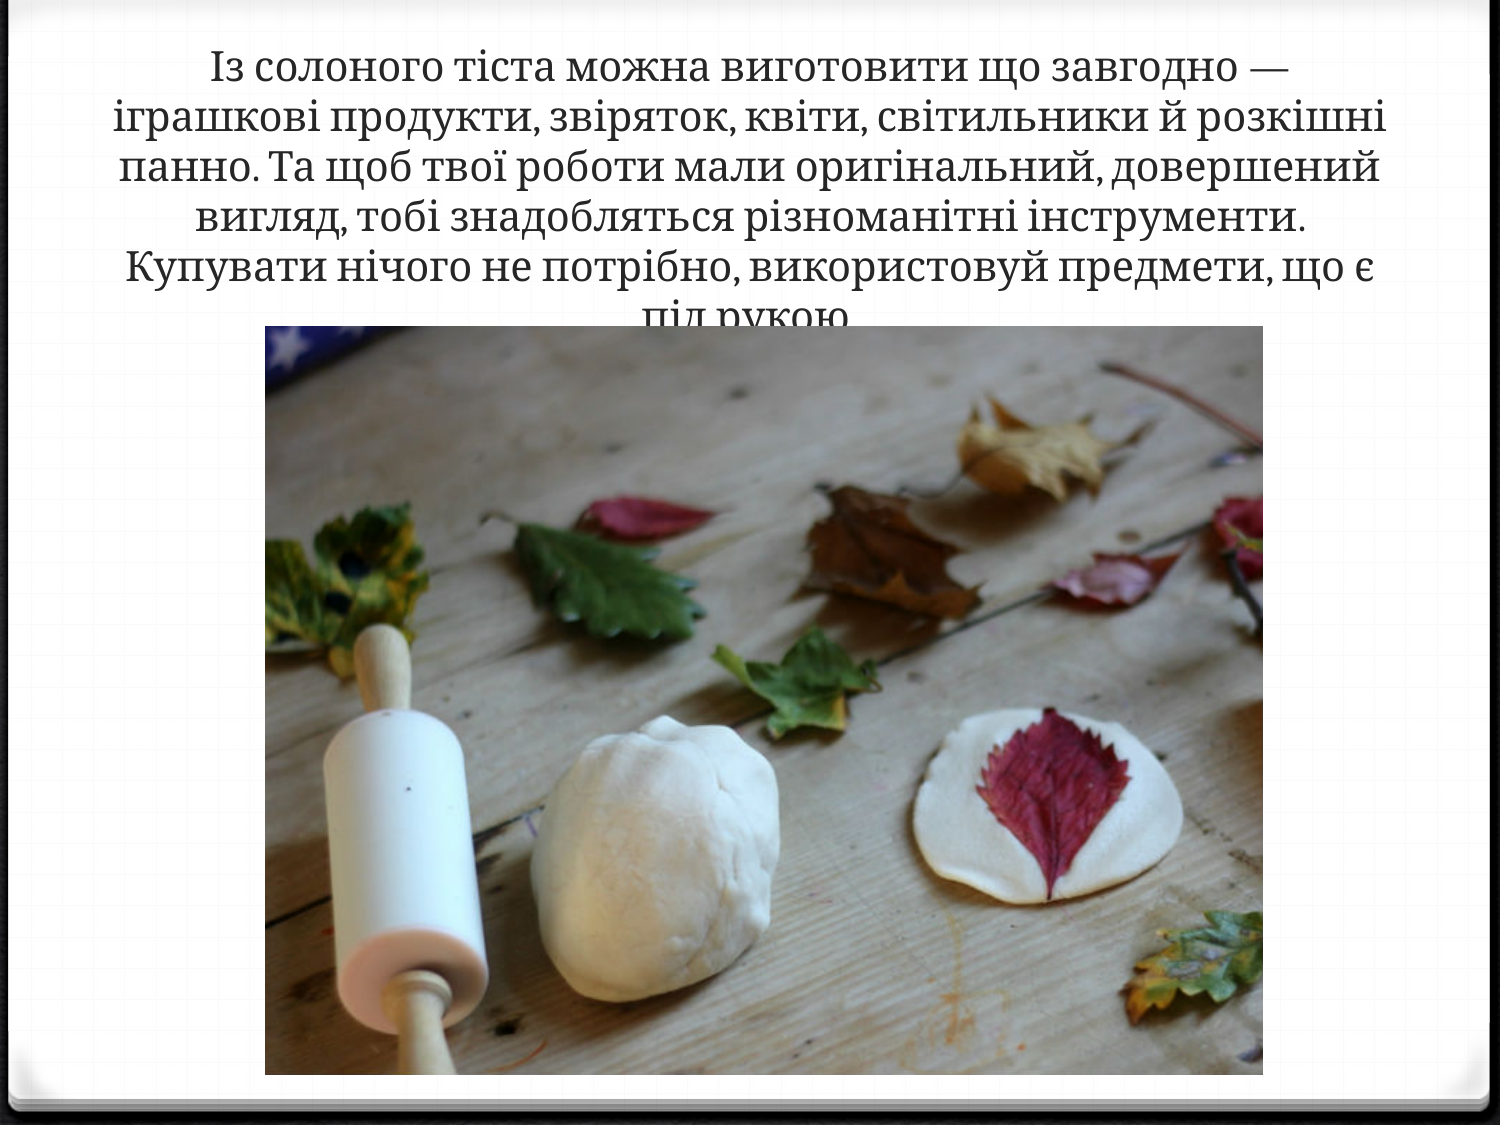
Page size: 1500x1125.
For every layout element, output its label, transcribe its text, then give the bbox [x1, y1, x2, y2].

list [265, 325, 1264, 1075]
title Із солоного тіста можна виготовити що завгодно — іграшкові продукти, звіряток, квіти, світильники й розкішні панно. Та щоб твої роботи мали оригінальний, довершений вигляд, тобі знадобляться різноманітні інструменти. Купувати нічого не потрібно, використовуй предмети, що є під рукою. [90, 71, 1410, 309]
picture [0, 0, 1500, 1125]
